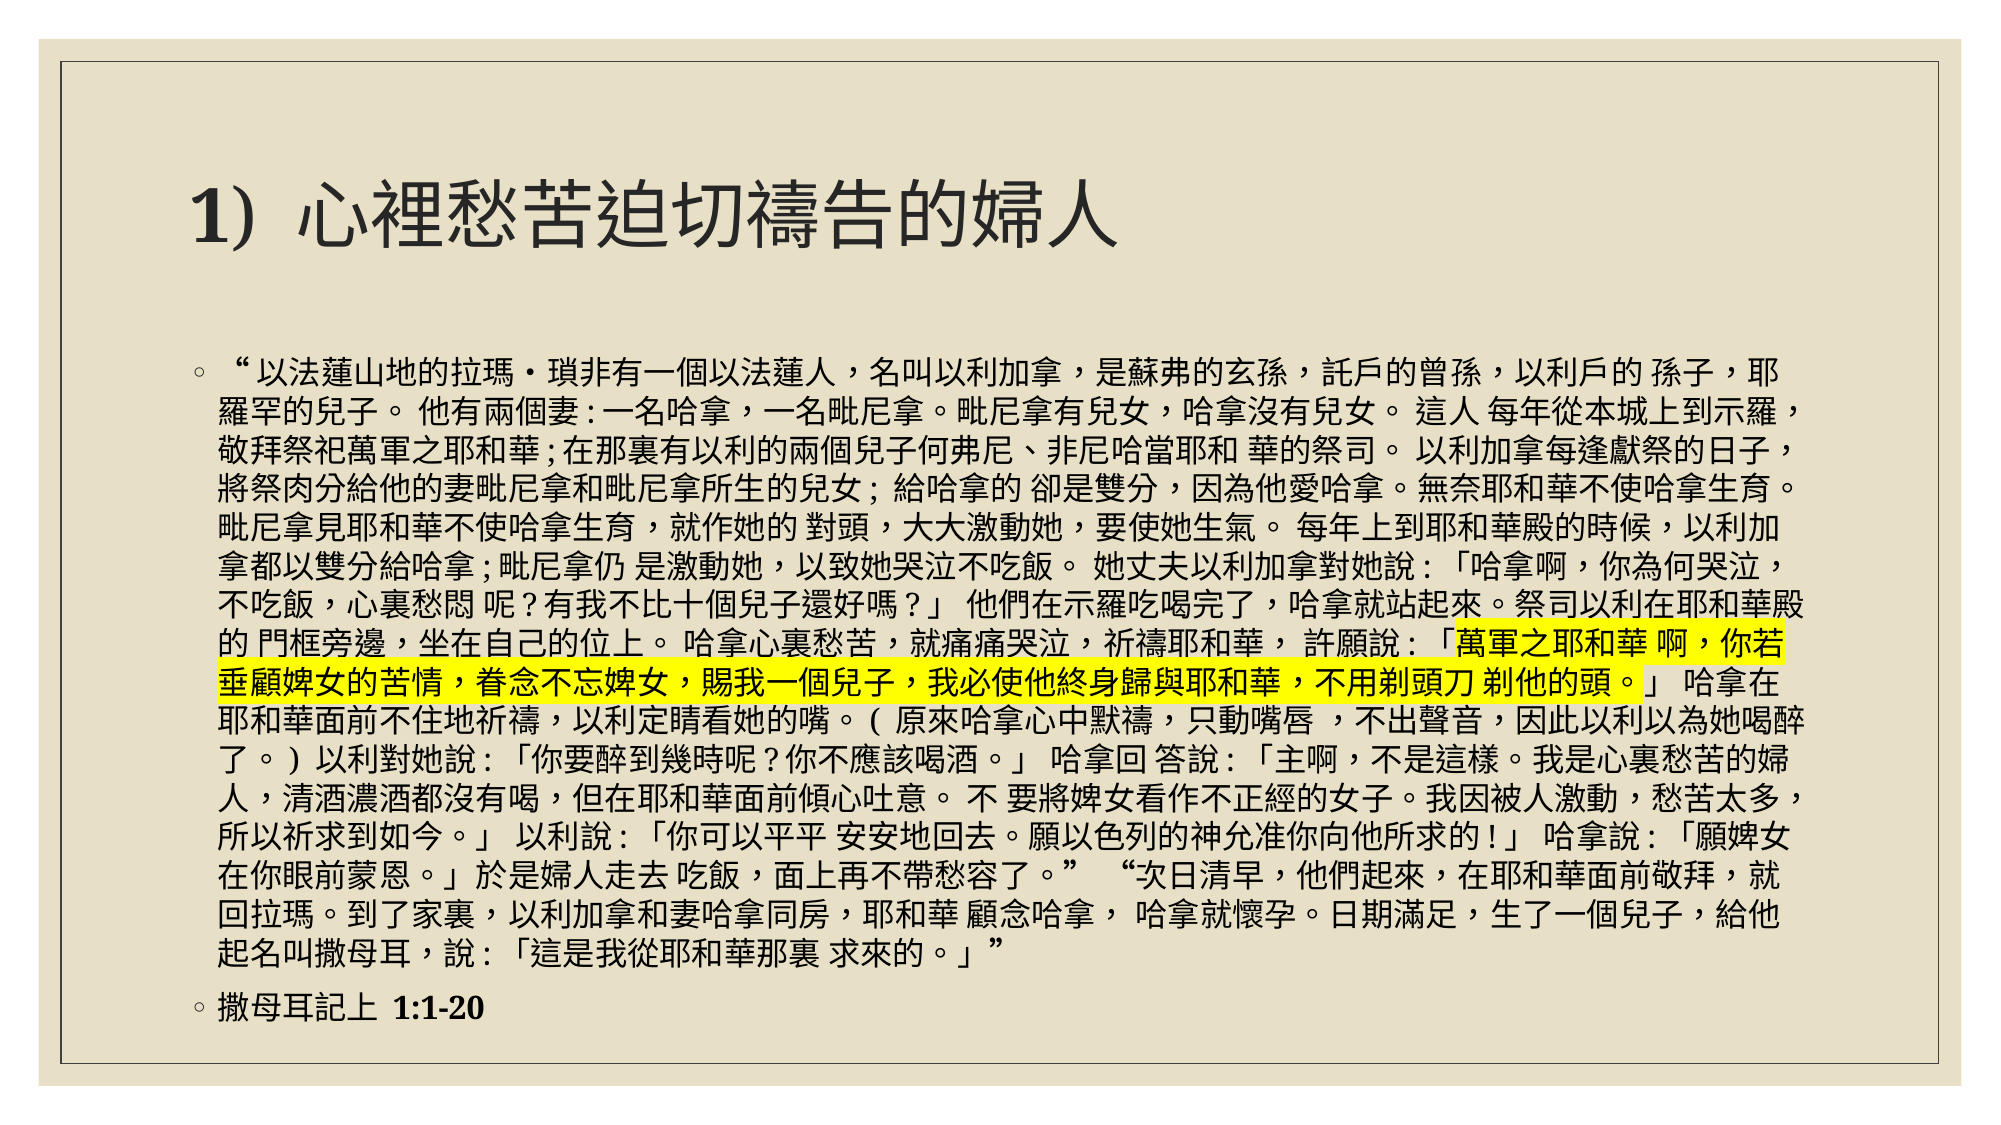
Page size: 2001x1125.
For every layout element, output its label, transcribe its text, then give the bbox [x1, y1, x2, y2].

title 1) 心裡愁苦迫切禱告的婦人 [174, 105, 1825, 331]
list “以法蓮山地的拉瑪‧瑣非有一個以法蓮人，名叫以利加拿，是蘇弗的玄孫，託戶的曾孫，以利戶的 孫子，耶羅罕的兒子。 他有兩個妻:一名哈拿，一名毗尼拿。毗尼拿有兒女，哈拿沒有兒女。 這人 每年從本城上到示羅，敬拜祭祀萬軍之耶和華;在那裏有以利的兩個兒子何弗尼、非尼哈當耶和 華的祭司。 以利加拿每逢獻祭的日子，將祭肉分給他的妻毗尼拿和毗尼拿所生的兒女; 給哈拿的 卻是雙分，因為他愛哈拿。無奈耶和華不使哈拿生育。 毗尼拿見耶和華不使哈拿生育，就作她的 對頭，大大激動她，要使她生氣。 每年上到耶和華殿的時候，以利加拿都以雙分給哈拿;毗尼拿仍 是激動她，以致她哭泣不吃飯。 她丈夫以利加拿對她說:「哈拿啊，你為何哭泣，不吃飯，心裏愁悶 呢?有我不比十個兒子還好嗎?」 他們在示羅吃喝完了，哈拿就站起來。祭司以利在耶和華殿的 門框旁邊，坐在自己的位上。 哈拿心裏愁苦，就痛痛哭泣，祈禱耶和華， 許願說:「萬軍之耶和華 啊，你若垂顧婢女的苦情，眷念不忘婢女，賜我一個兒子，我必使他終身歸與耶和華，不用剃頭刀 剃他的頭。」 哈拿在耶和華面前不住地祈禱，以利定睛看她的嘴。( 原來哈拿心中默禱，只動嘴唇 ，不出聲音，因此以利以為她喝醉了。) 以利對她說:「你要醉到幾時呢?你不應該喝酒。」 哈拿回 答說:「主啊，不是這樣。我是心裏愁苦的婦人，清酒濃酒都沒有喝，但在耶和華面前傾心吐意。 不 要將婢女看作不正經的女子。我因被人激動，愁苦太多，所以祈求到如今。」 以利說:「你可以平平 安安地回去。願以色列的神允准你向他所求的!」 哈拿說:「願婢女在你眼前蒙恩。」於是婦人走去 吃飯，面上再不帶愁容了。” “次日清早，他們起來，在耶和華面前敬拜，就回拉瑪。到了家裏，以利加拿和妻哈拿同房，耶和華 顧念哈拿， 哈拿就懷孕。日期滿足，生了一個兒子，給他起名叫撒母耳，說:「這是我從耶和華那裏 求來的。」” 撒母耳記上 1:1-20 [174, 345, 1825, 1043]
